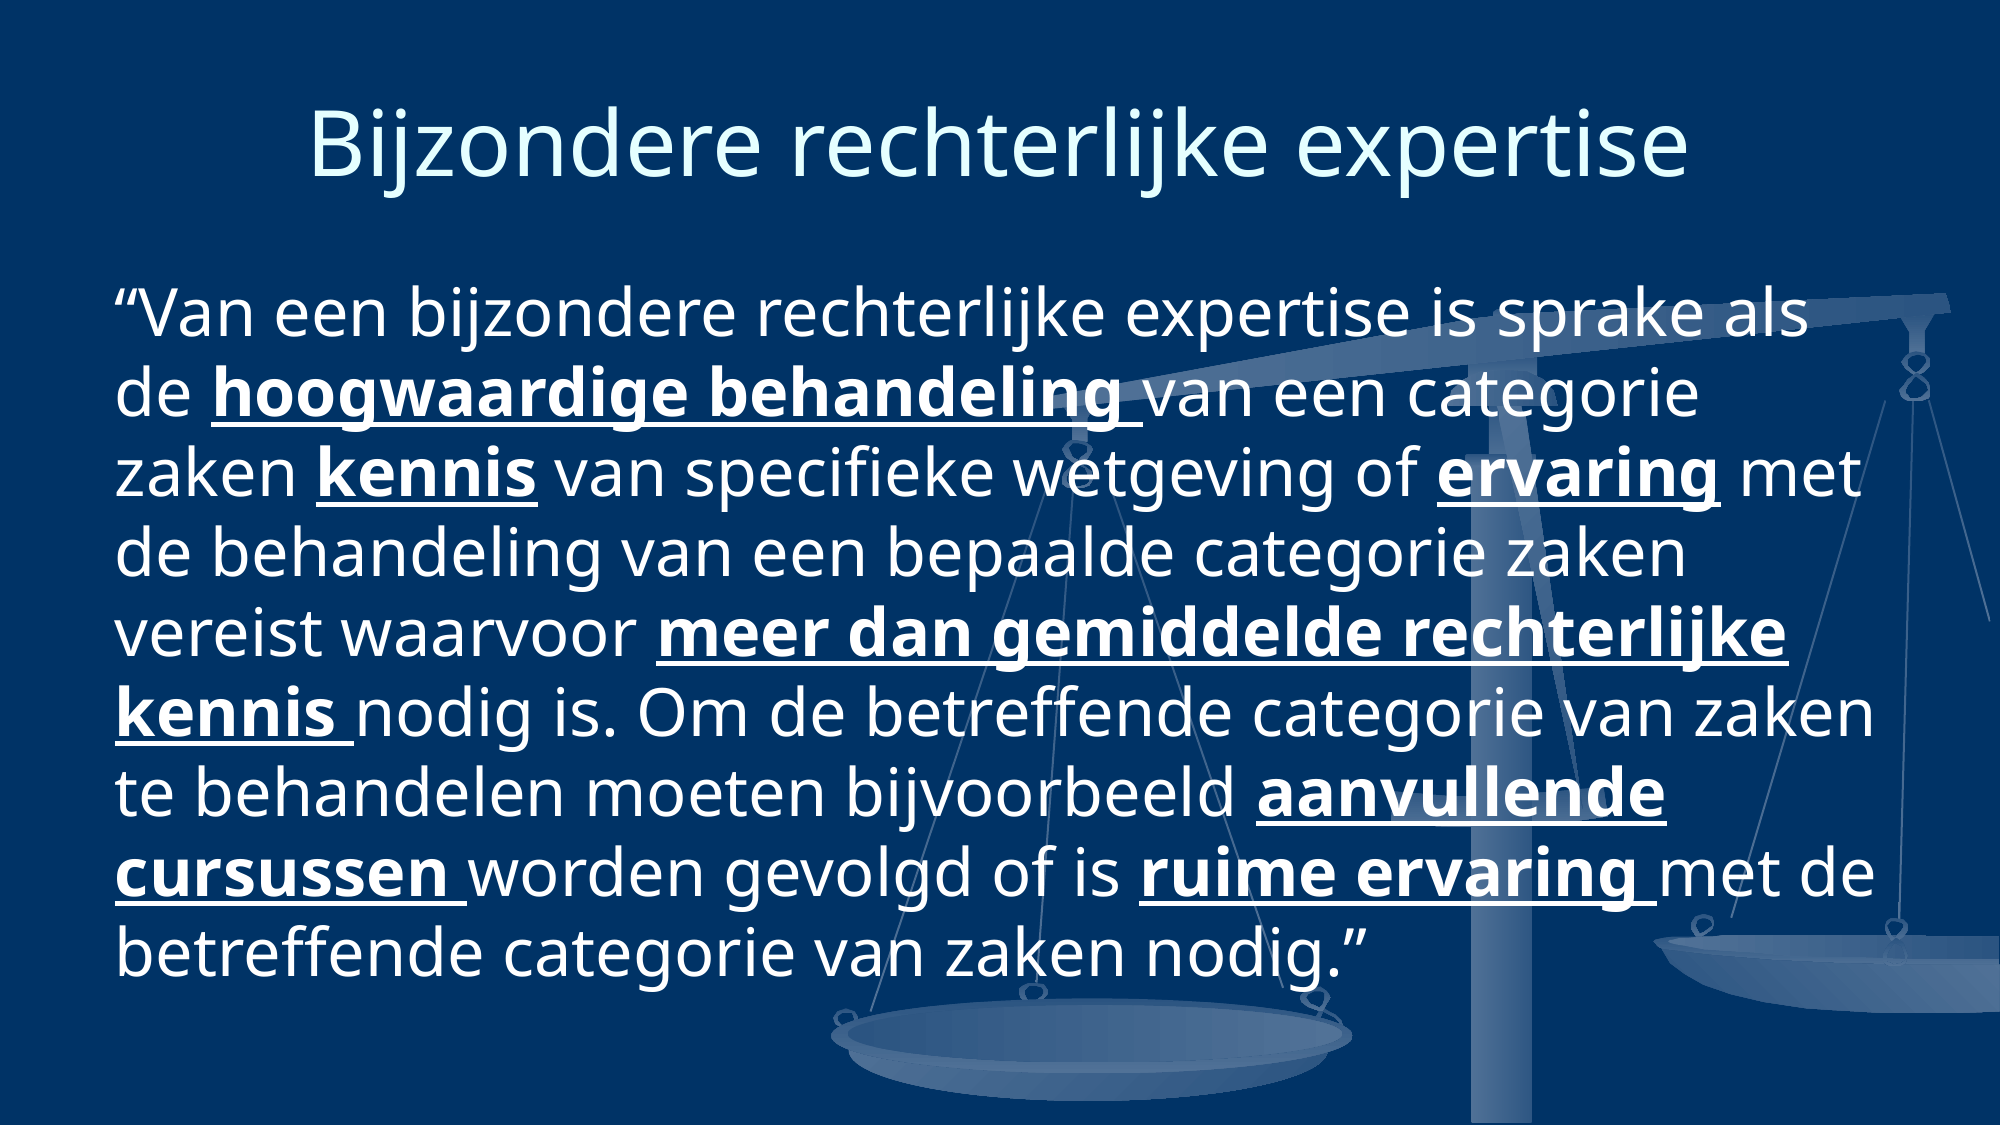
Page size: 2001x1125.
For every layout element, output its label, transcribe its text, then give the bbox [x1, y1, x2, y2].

title Bijzondere rechterlijke expertise [99, 45, 1900, 234]
list “Van een bijzondere rechterlijke expertise is sprake als de hoogwaardige behandeling van een categorie zaken kennis van specifieke wetgeving of ervaring met de behandeling van een bepaalde categorie zaken vereist waarvoor meer dan gemiddelde rechterlijke kennis nodig is. Om de betreffende categorie van zaken te behandelen moeten bijvoorbeeld aanvullende cursussen worden gevolgd of is ruime ervaring met de betreffende categorie van zaken nodig.” [99, 262, 1900, 1006]
